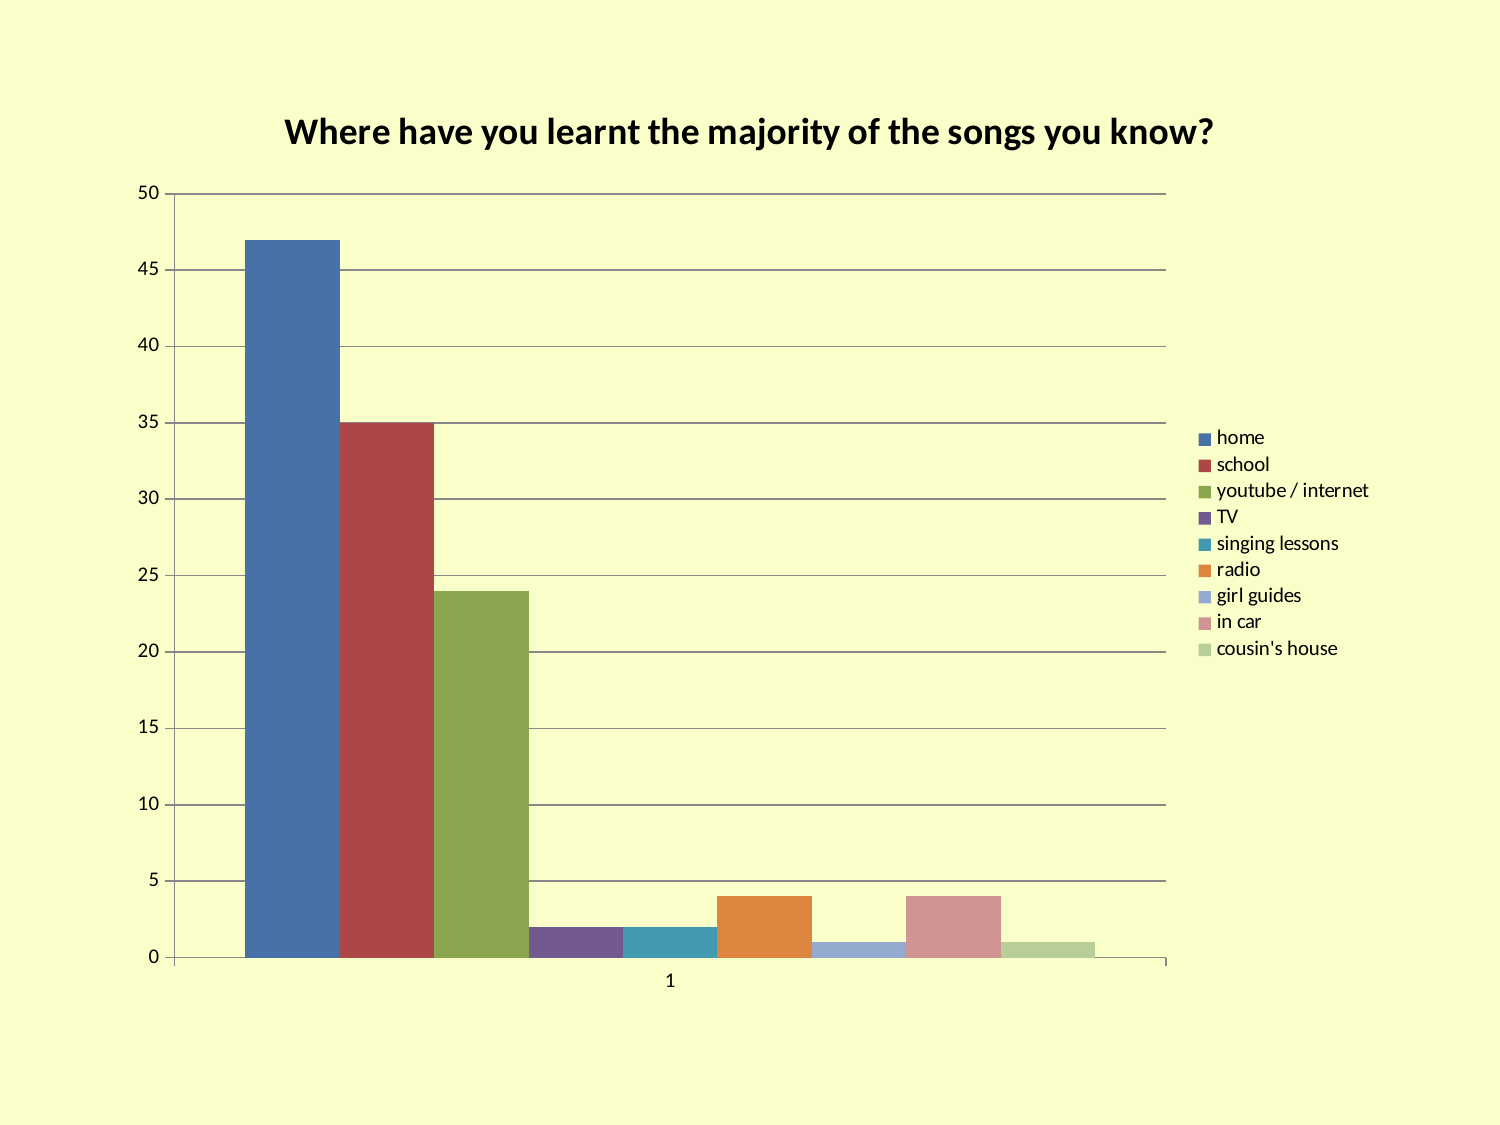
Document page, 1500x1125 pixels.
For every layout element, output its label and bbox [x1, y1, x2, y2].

chart [111, 77, 1389, 1012]
